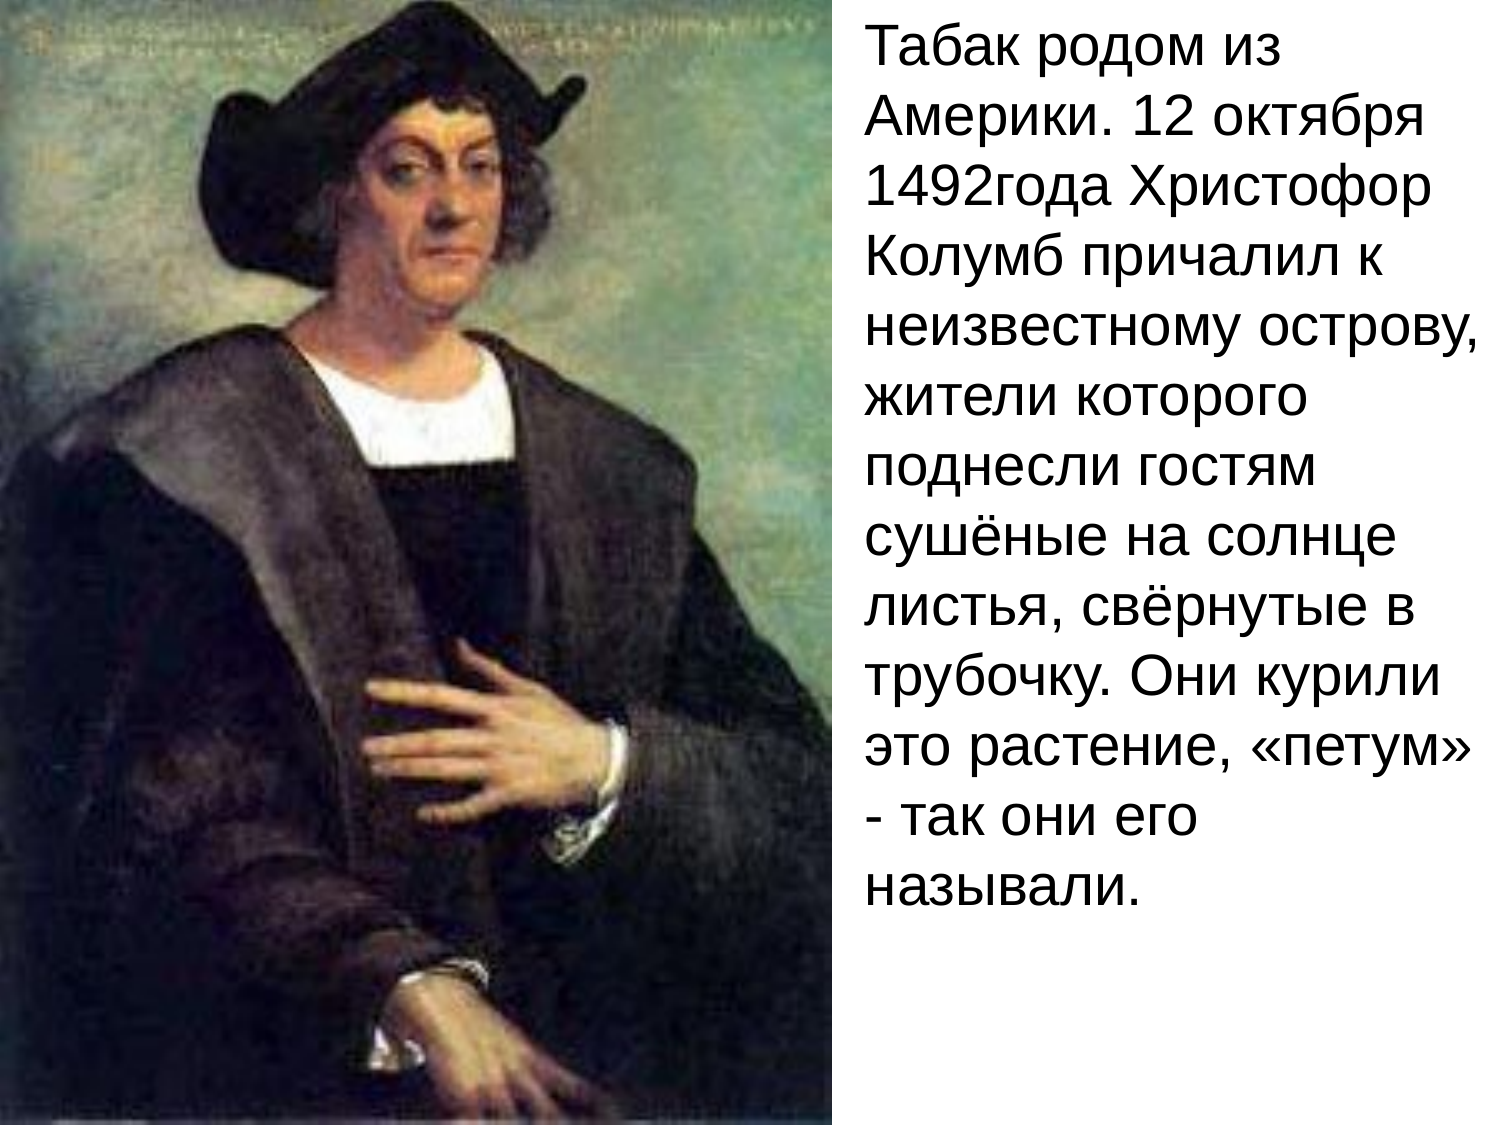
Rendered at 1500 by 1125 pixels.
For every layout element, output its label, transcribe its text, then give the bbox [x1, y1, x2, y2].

text_box Табак родом из Америки. 12 октября 1492года Христофор Колумб причалил к неизвестному острову, жители которого поднесли гостям сушёные на солнце листья, свёрнутые в трубочку. Они курили это растение, «петум» - так они его называли. [850, 0, 1500, 925]
picture [0, 0, 833, 1125]
